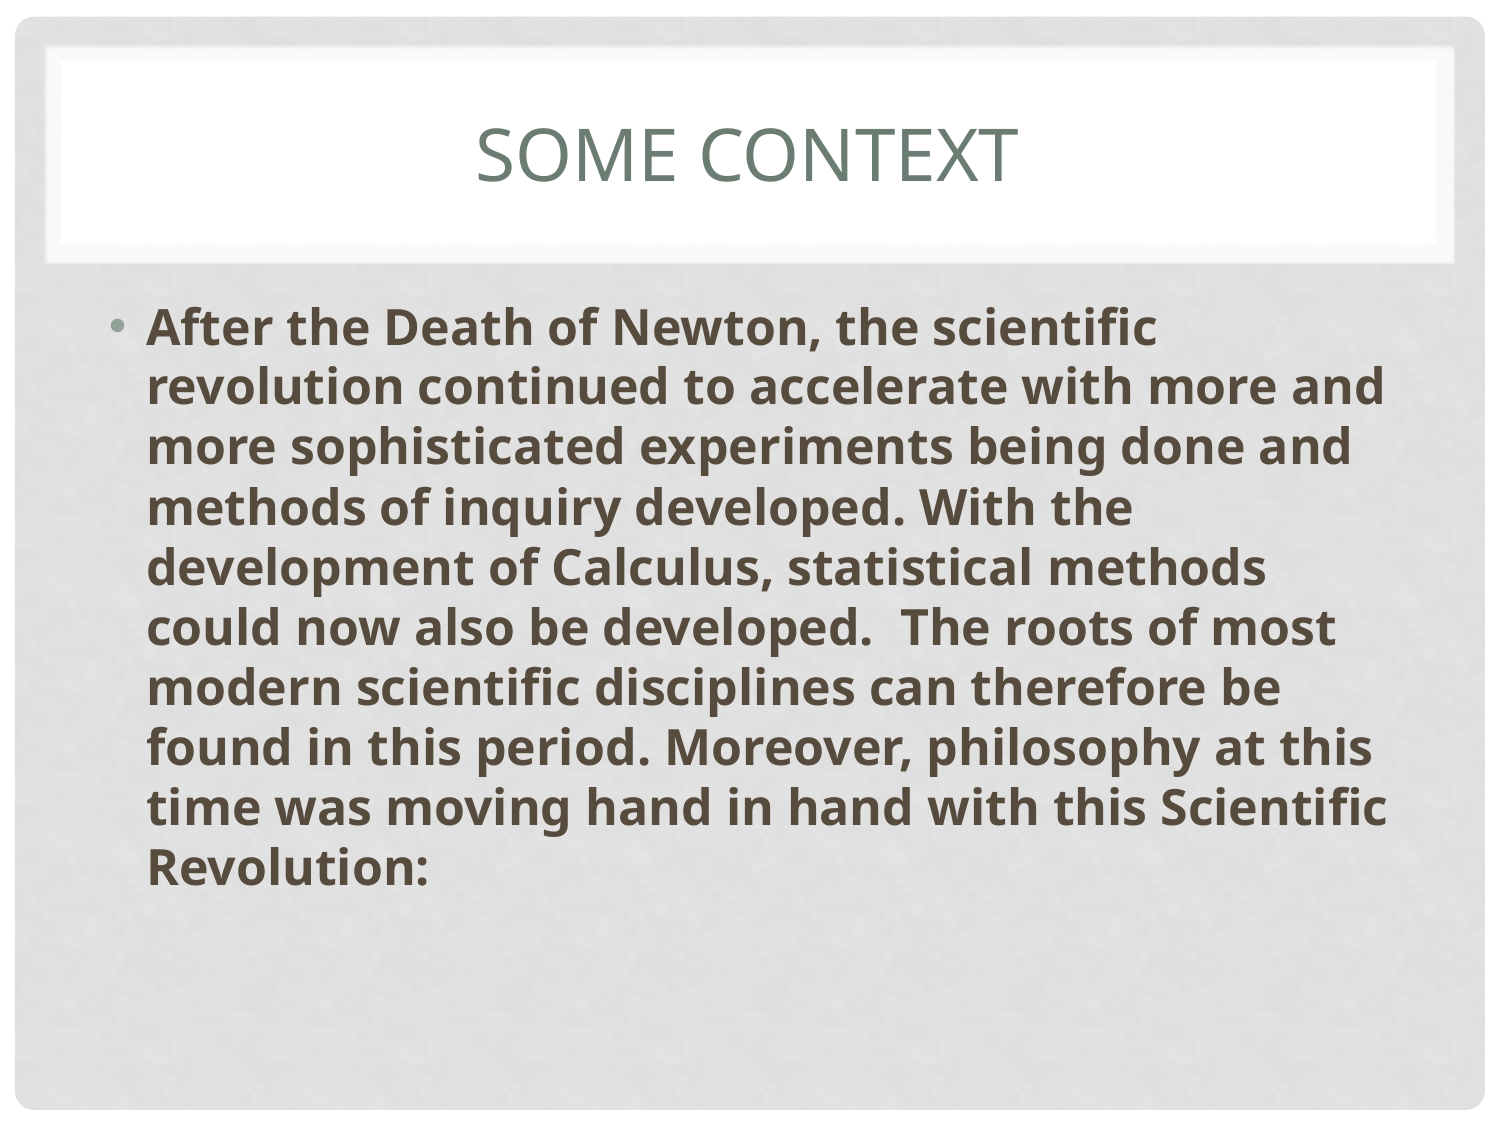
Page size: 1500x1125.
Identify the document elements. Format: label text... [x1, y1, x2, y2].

title Some Context [69, 66, 1425, 238]
list After the Death of Newton, the scientific revolution continued to accelerate with more and more sophisticated experiments being done and methods of inquiry developed. With the development of Calculus, statistical methods could now also be developed. The roots of most modern scientific disciplines can therefore be found in this period. Moreover, philosophy at this time was moving hand in hand with this Scientific Revolution: [75, 287, 1425, 1005]
